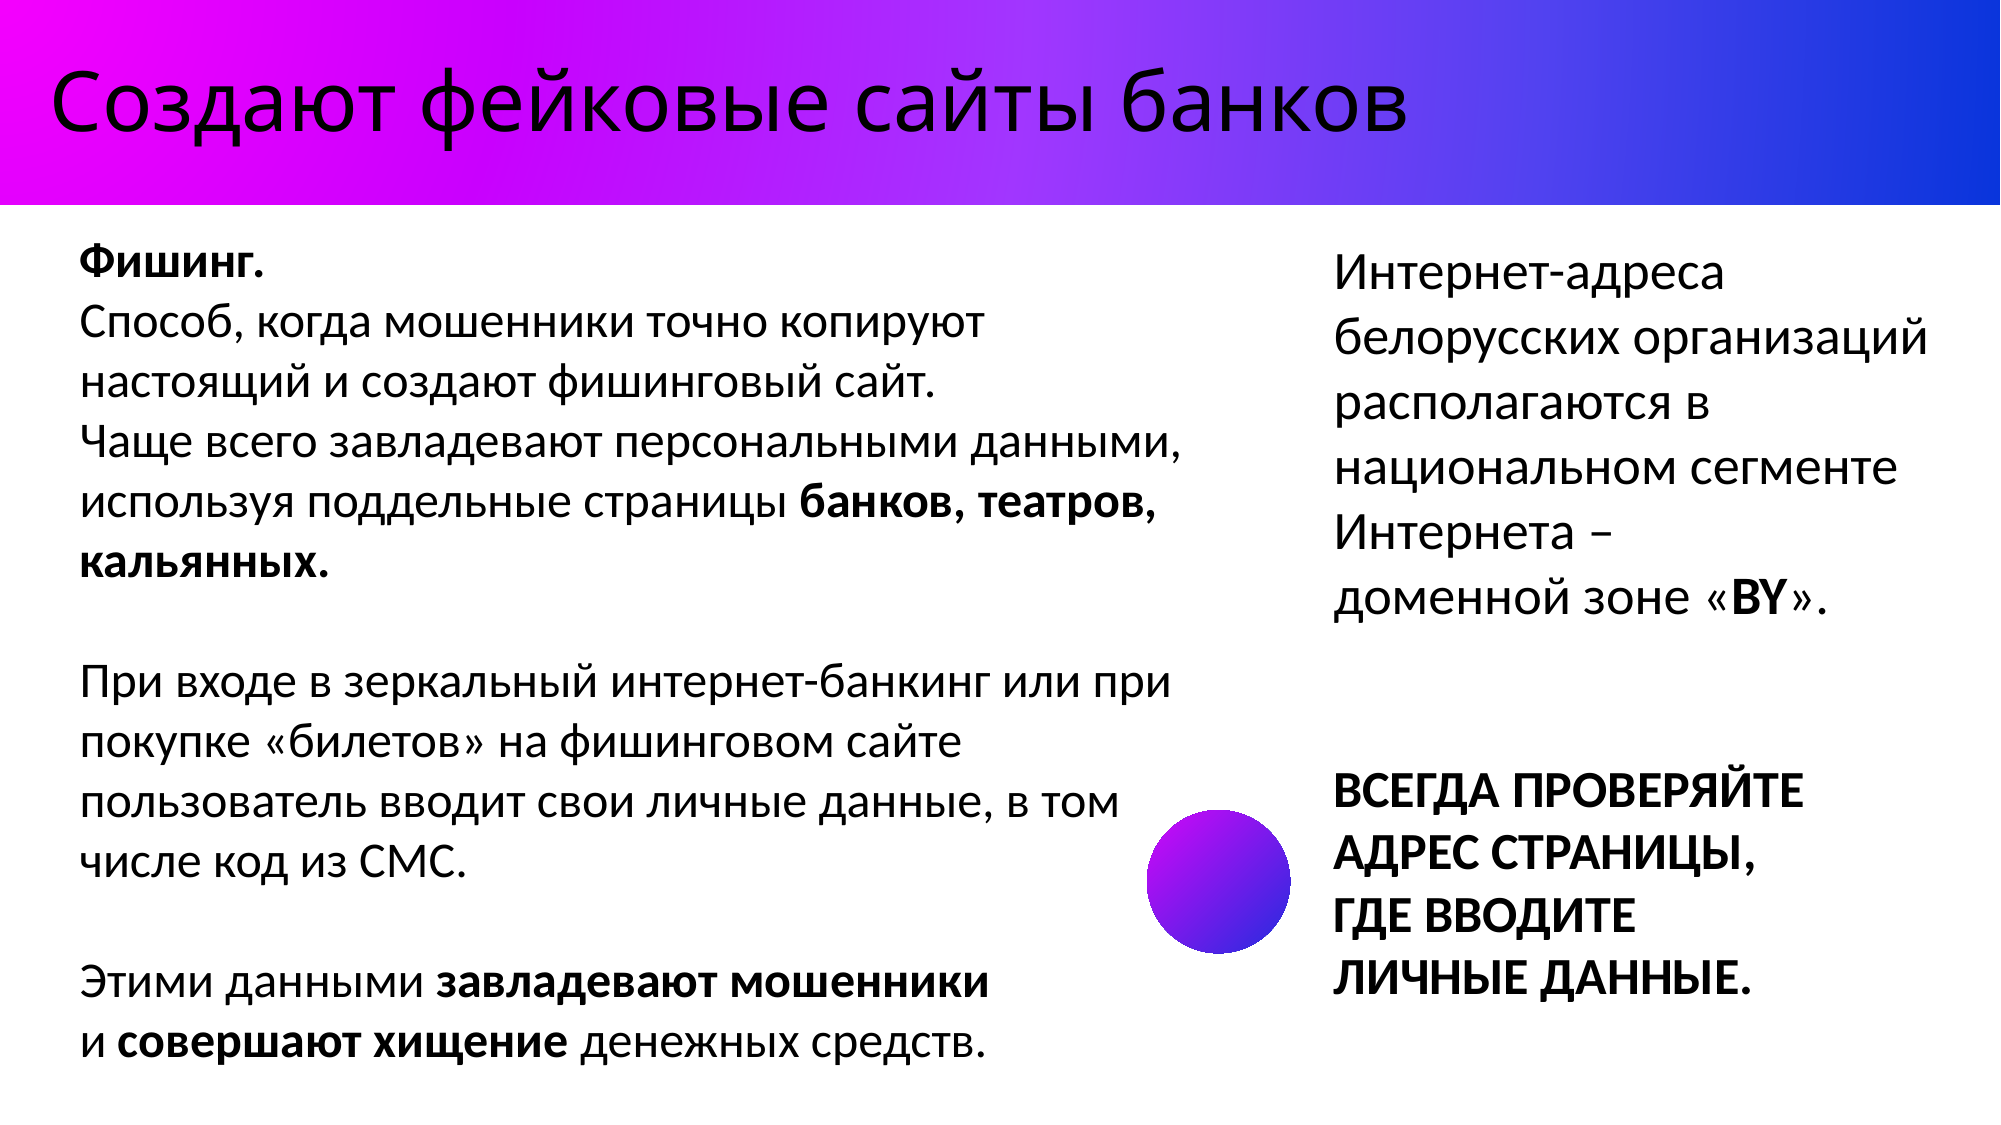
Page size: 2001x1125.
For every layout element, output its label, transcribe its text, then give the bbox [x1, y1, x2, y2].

text_box Интернет-адреса белорусских организаций располагаются в национальном сегменте Интернета – доменной зоне «BY». [1318, 227, 1950, 633]
text_box ВСЕГДА ПРОВЕРЯЙТЕ АДРЕС СТРАНИЦЫ, ГДЕ ВВОДИТЕ ЛИЧНЫЕ ДАННЫЕ. [1318, 747, 1846, 1013]
text_box Фишинг. Способ, когда мошенники точно копируют настоящий и создают фишинговый сайт. Чаще всего завладевают персональными данными, используя поддельные страницы банков, театров, кальянных. При входе в зеркальный интернет-банкинг или при покупке «билетов» на фишинговом сайте пользователь вводит свои личные данные, в том числе код из СМС. Этими данными завладевают мошенники и совершают хищение денежных средств. [71, 227, 1186, 1068]
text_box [1146, 810, 1291, 954]
picture [0, 0, 2000, 205]
